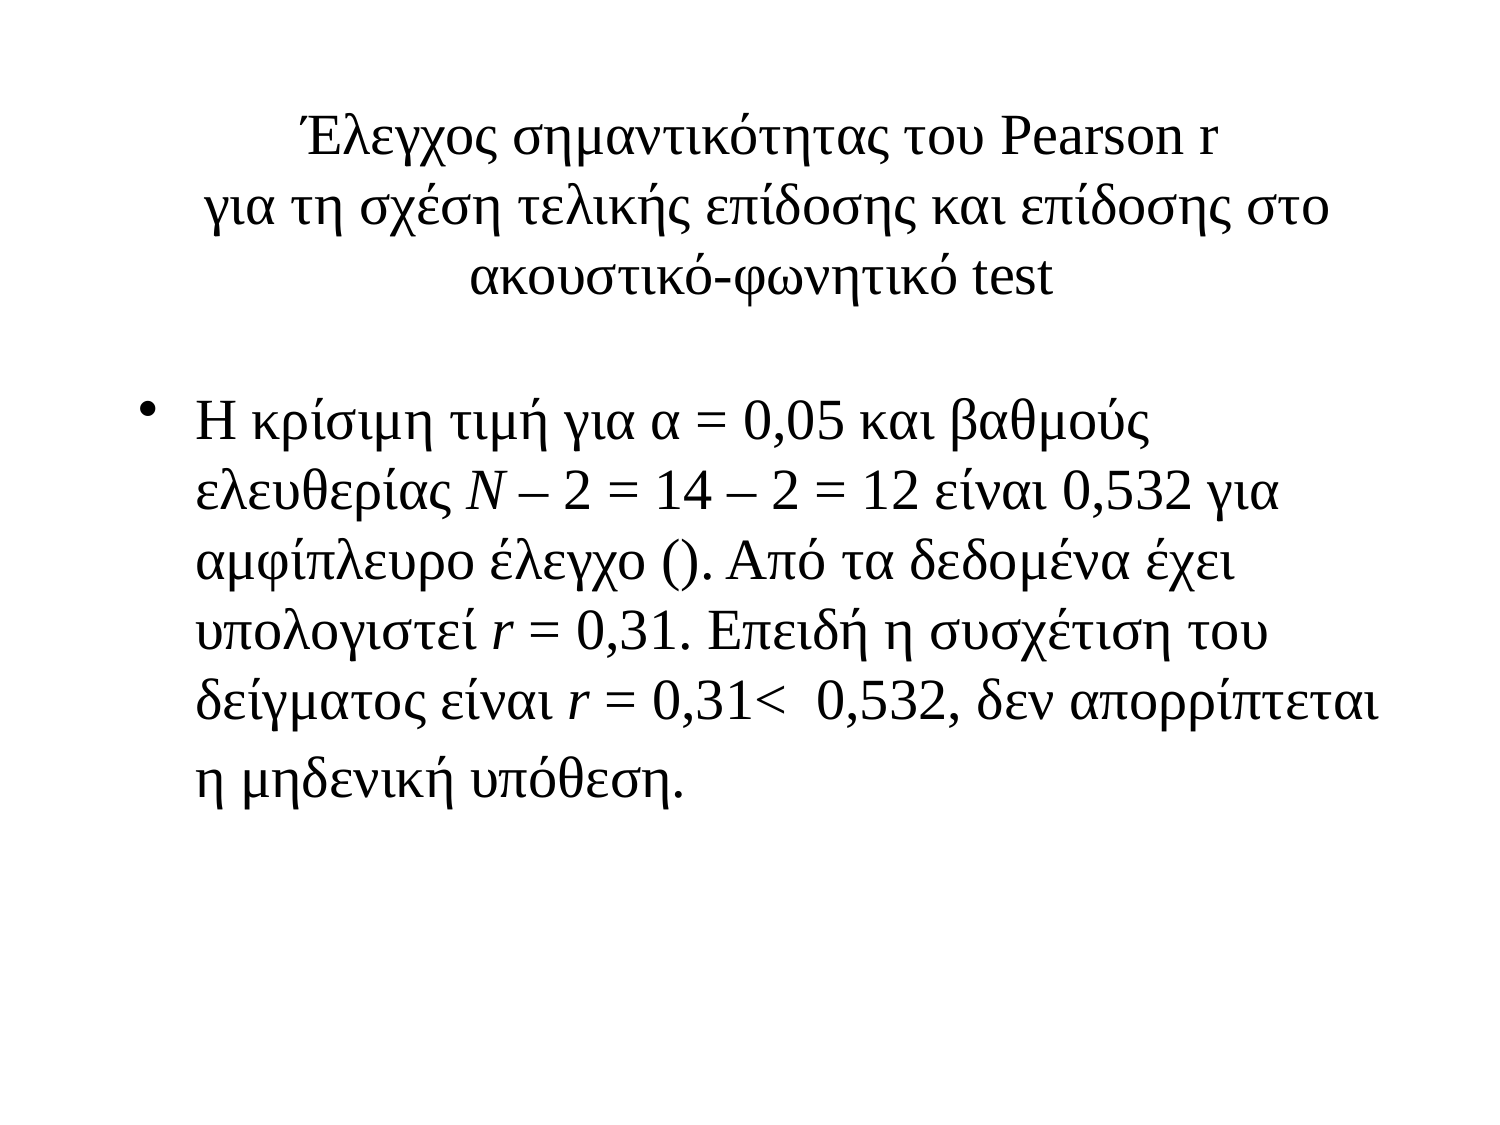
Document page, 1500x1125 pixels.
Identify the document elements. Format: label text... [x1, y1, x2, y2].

list Η κρίσιμη τιμή για α = 0,05 και βαθμούς ελευθερίας Ν – 2 = 14 – 2 = 12 είναι 0,532 για αμφίπλευρο έλεγχο (). Από τα δεδομένα έχει υπολογιστεί r = 0,31. Επειδή η συσχέτιση του δείγματος είναι r = 0,31< 0,532, δεν απορρίπτεται η μηδενική υπόθεση. [123, 373, 1400, 1049]
title Έλεγχος σημαντικότητας του Pearson r για τη σχέση τελικής επίδοσης και επίδοσης στο ακουστικό-φωνητικό test [112, 99, 1424, 303]
